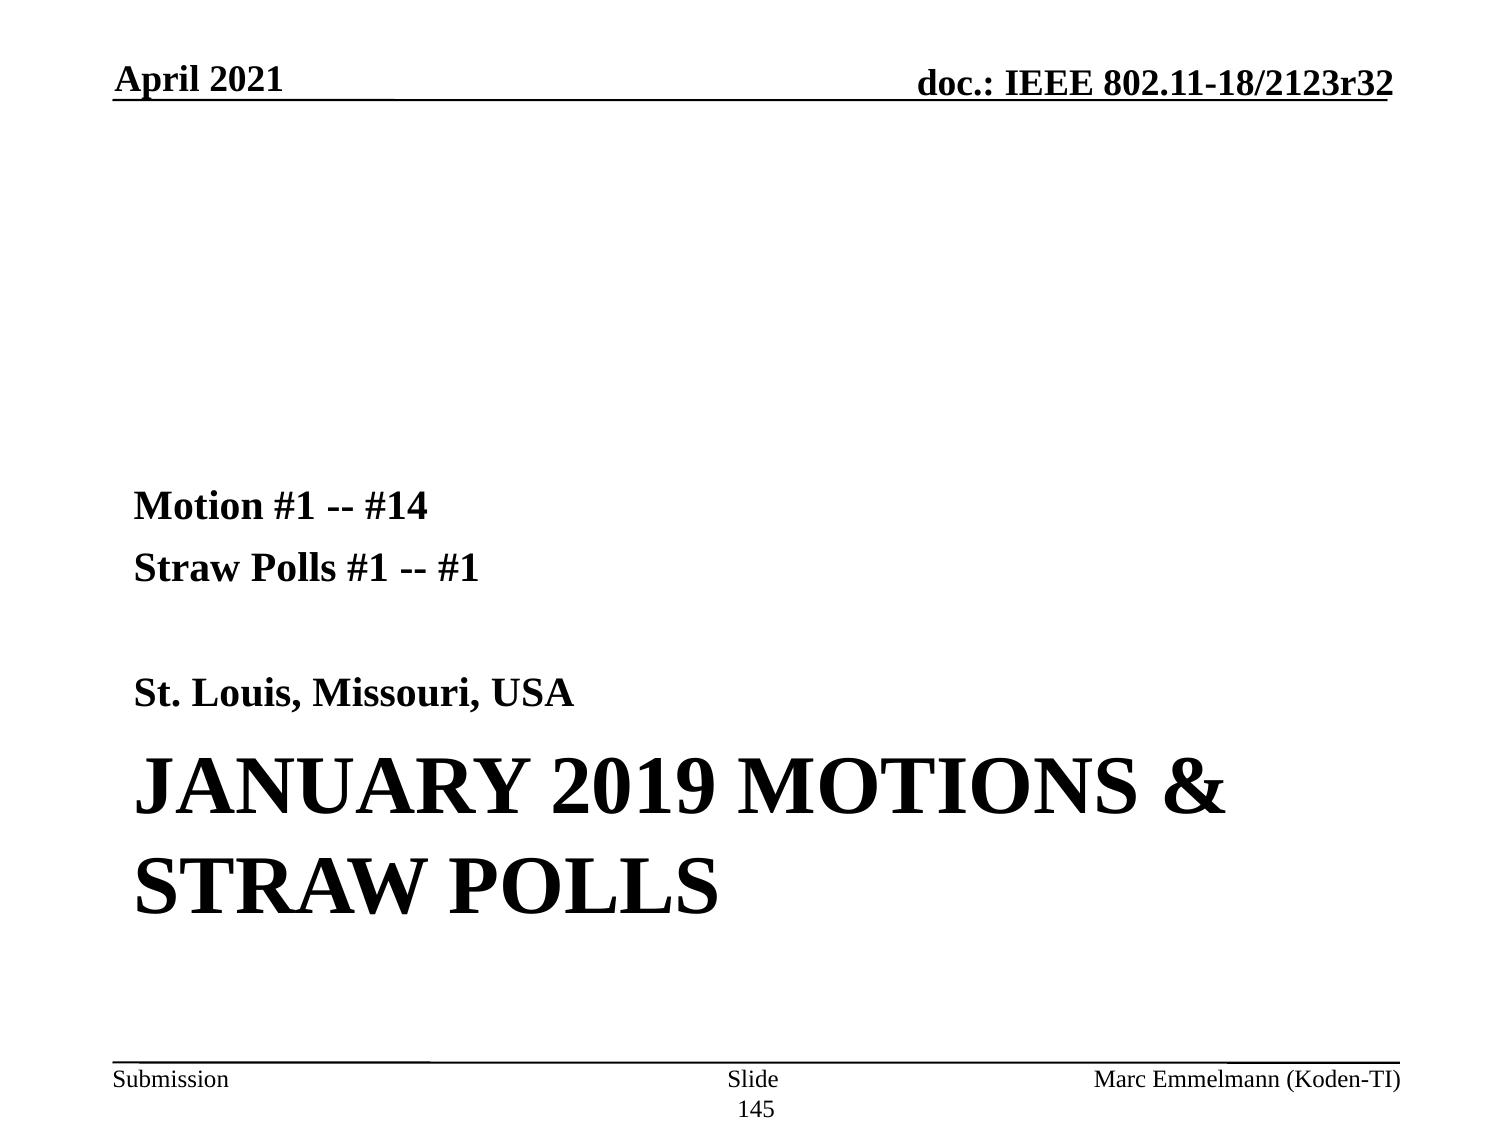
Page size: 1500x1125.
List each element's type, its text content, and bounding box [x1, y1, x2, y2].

list Motion #1 -- #14 Straw Polls #1 -- #1 St. Louis, Missouri, USA [118, 476, 1394, 724]
footer Marc Emmelmann (Koden-TI) [878, 1061, 1402, 1093]
slide_number Slide 145 [712, 1061, 800, 1123]
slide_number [114, 54, 423, 100]
title January 2019 Motions & Straw Polls [118, 724, 1394, 947]
